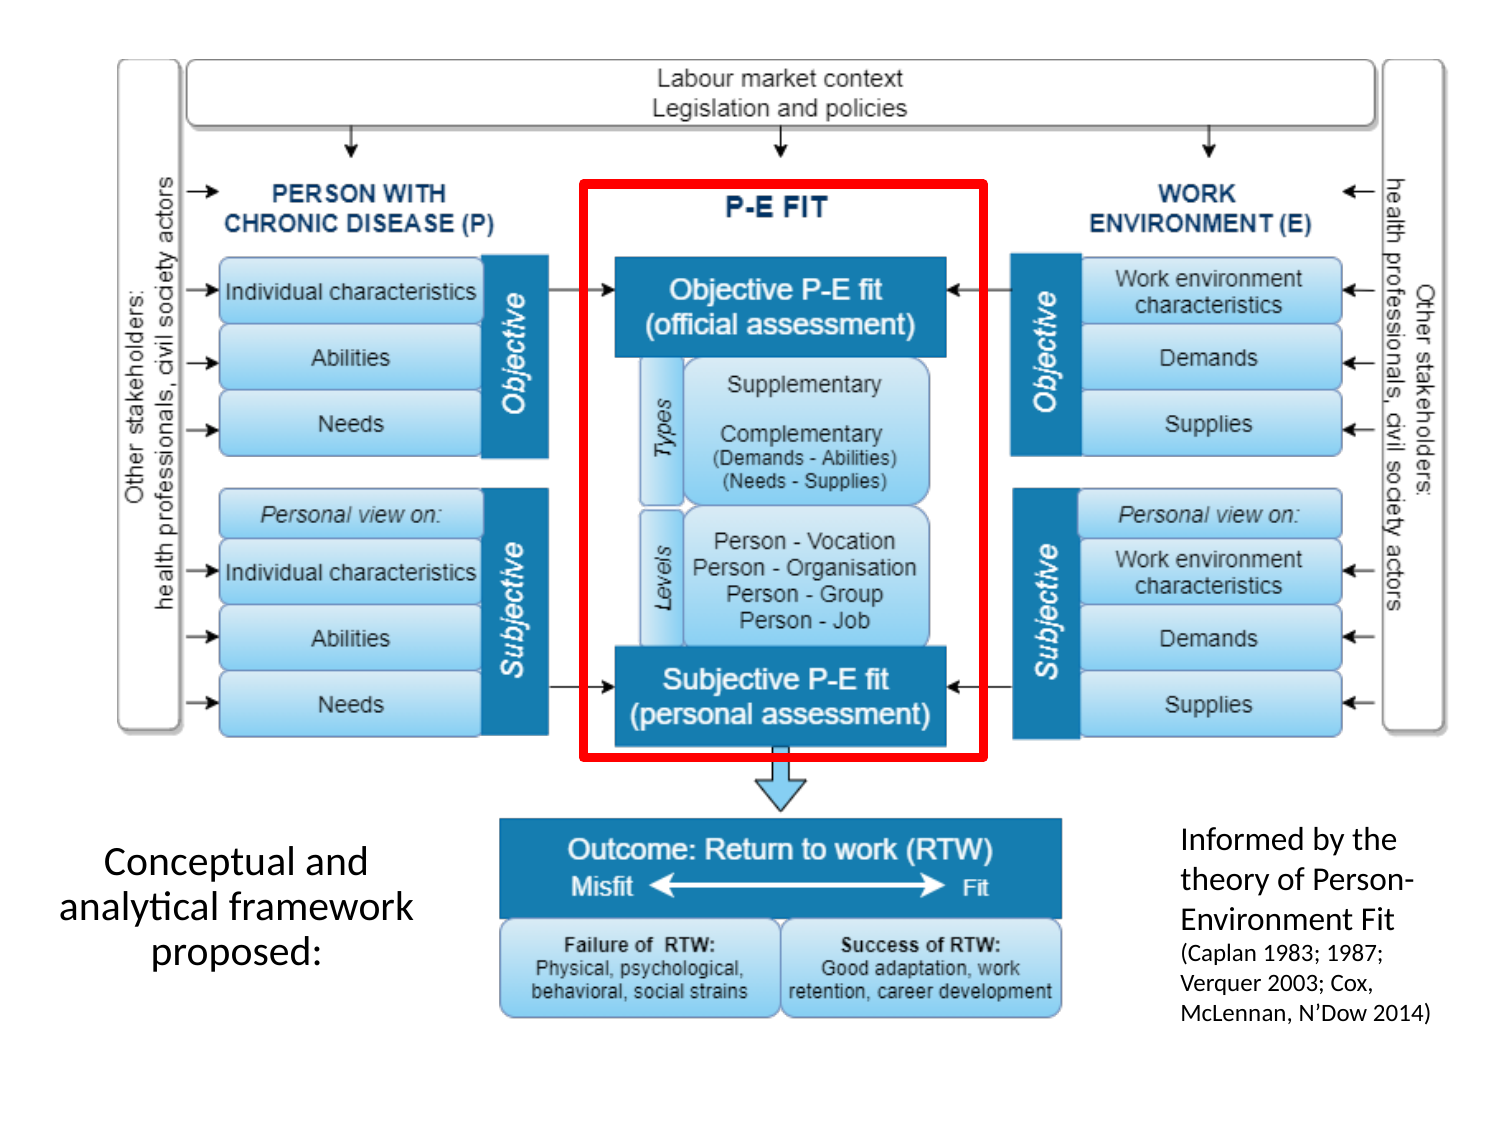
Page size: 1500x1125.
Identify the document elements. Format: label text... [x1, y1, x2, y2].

picture [117, 59, 1450, 1020]
title Conceptual and analytical framework proposed: [39, 866, 117, 949]
text_box Informed by the theory of Person-Environment Fit (Caplan 1983; 1987; Verquer 2003; Cox, McLennan, N’Dow 2014) [1165, 809, 1461, 1034]
